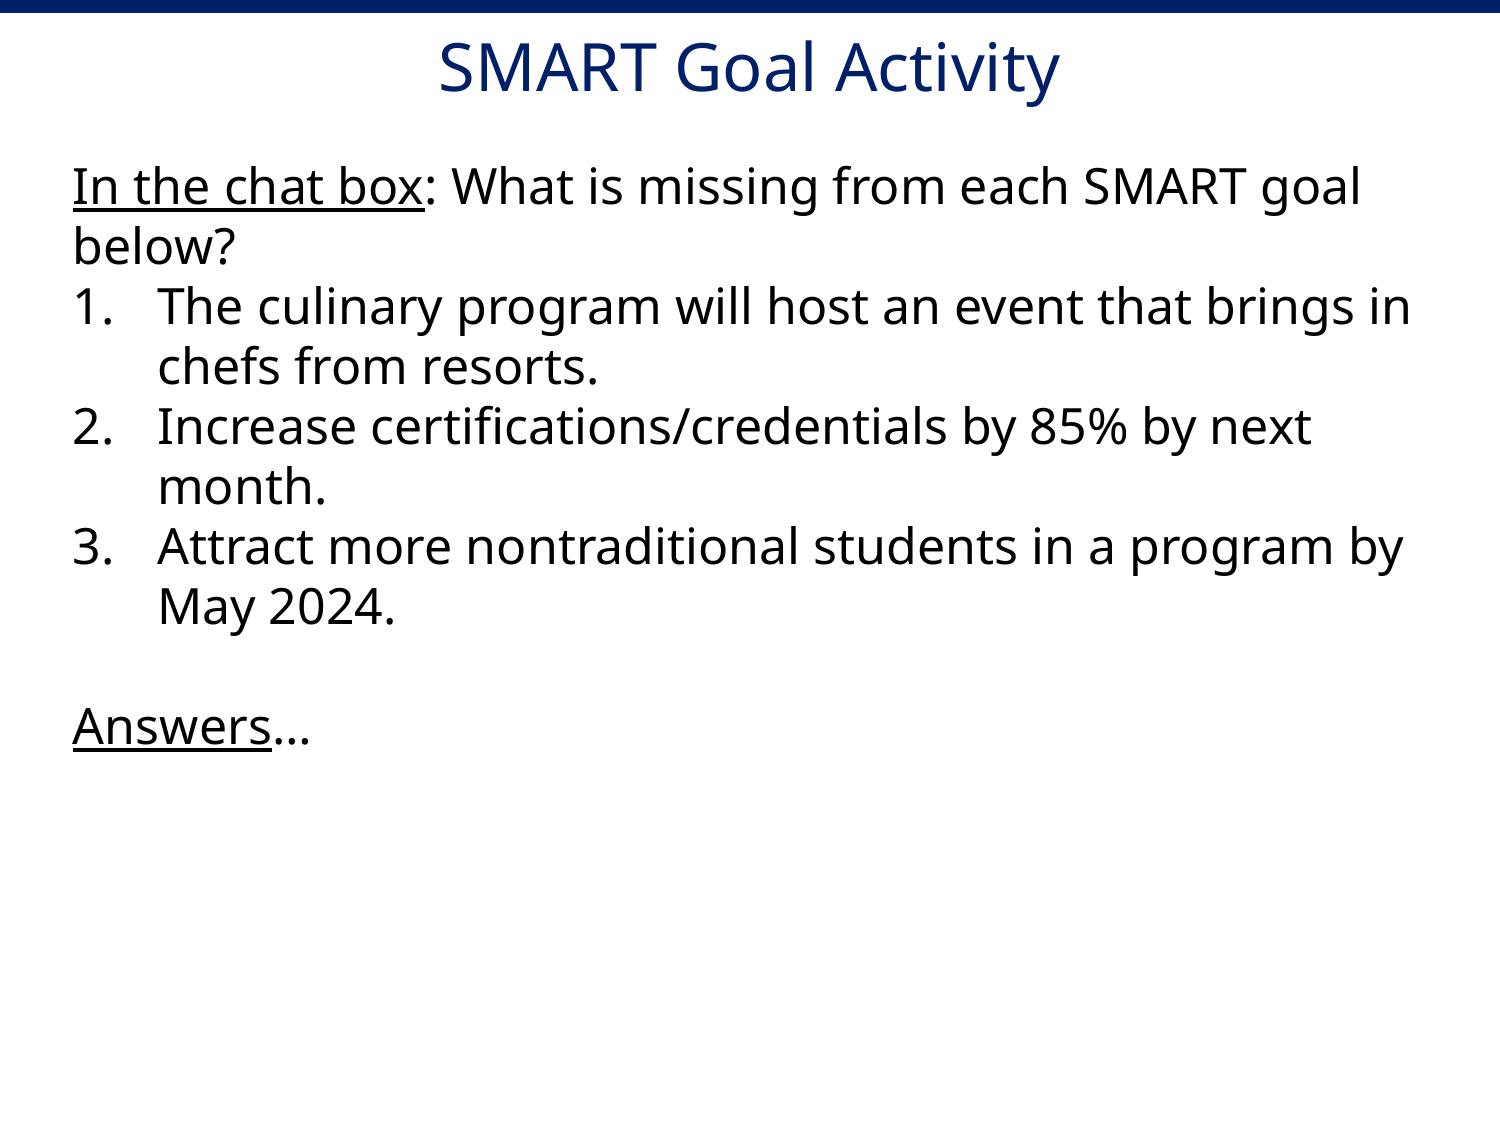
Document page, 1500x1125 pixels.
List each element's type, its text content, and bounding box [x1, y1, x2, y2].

title SMART Goal Activity [169, 24, 1331, 106]
list In the chat box: What is missing from each SMART goal below? The culinary program will host an event that brings in chefs from resorts. Increase certifications/credentials by 85% by next month. Attract more nontraditional students in a program by May 2024. Answers… [72, 154, 1429, 912]
